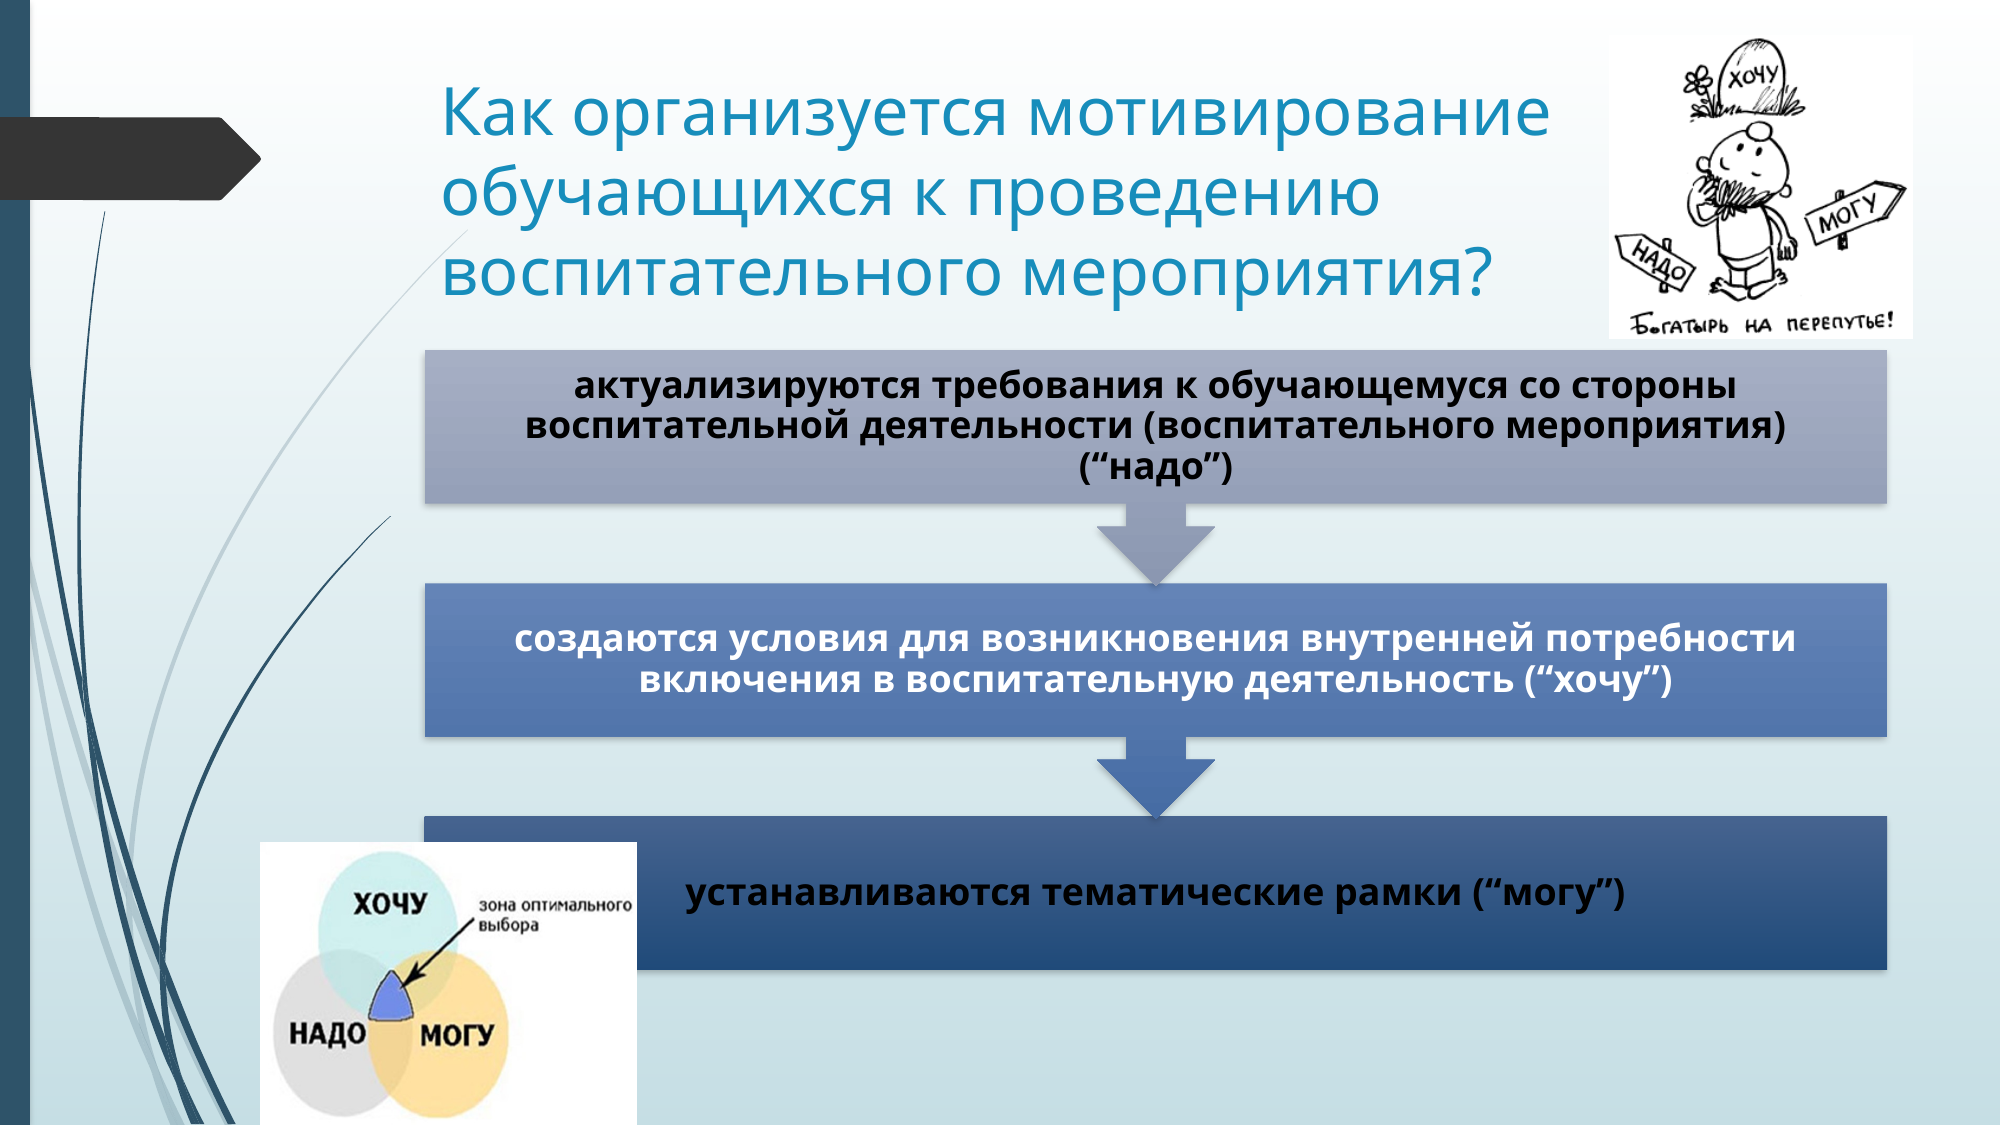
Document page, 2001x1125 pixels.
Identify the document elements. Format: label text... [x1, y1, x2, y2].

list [424, 349, 1888, 971]
picture [1608, 35, 1914, 339]
picture [259, 842, 637, 1125]
title Как организуется мотивирование обучающихся к проведению воспитательного мероприятия? [425, 61, 1604, 313]
